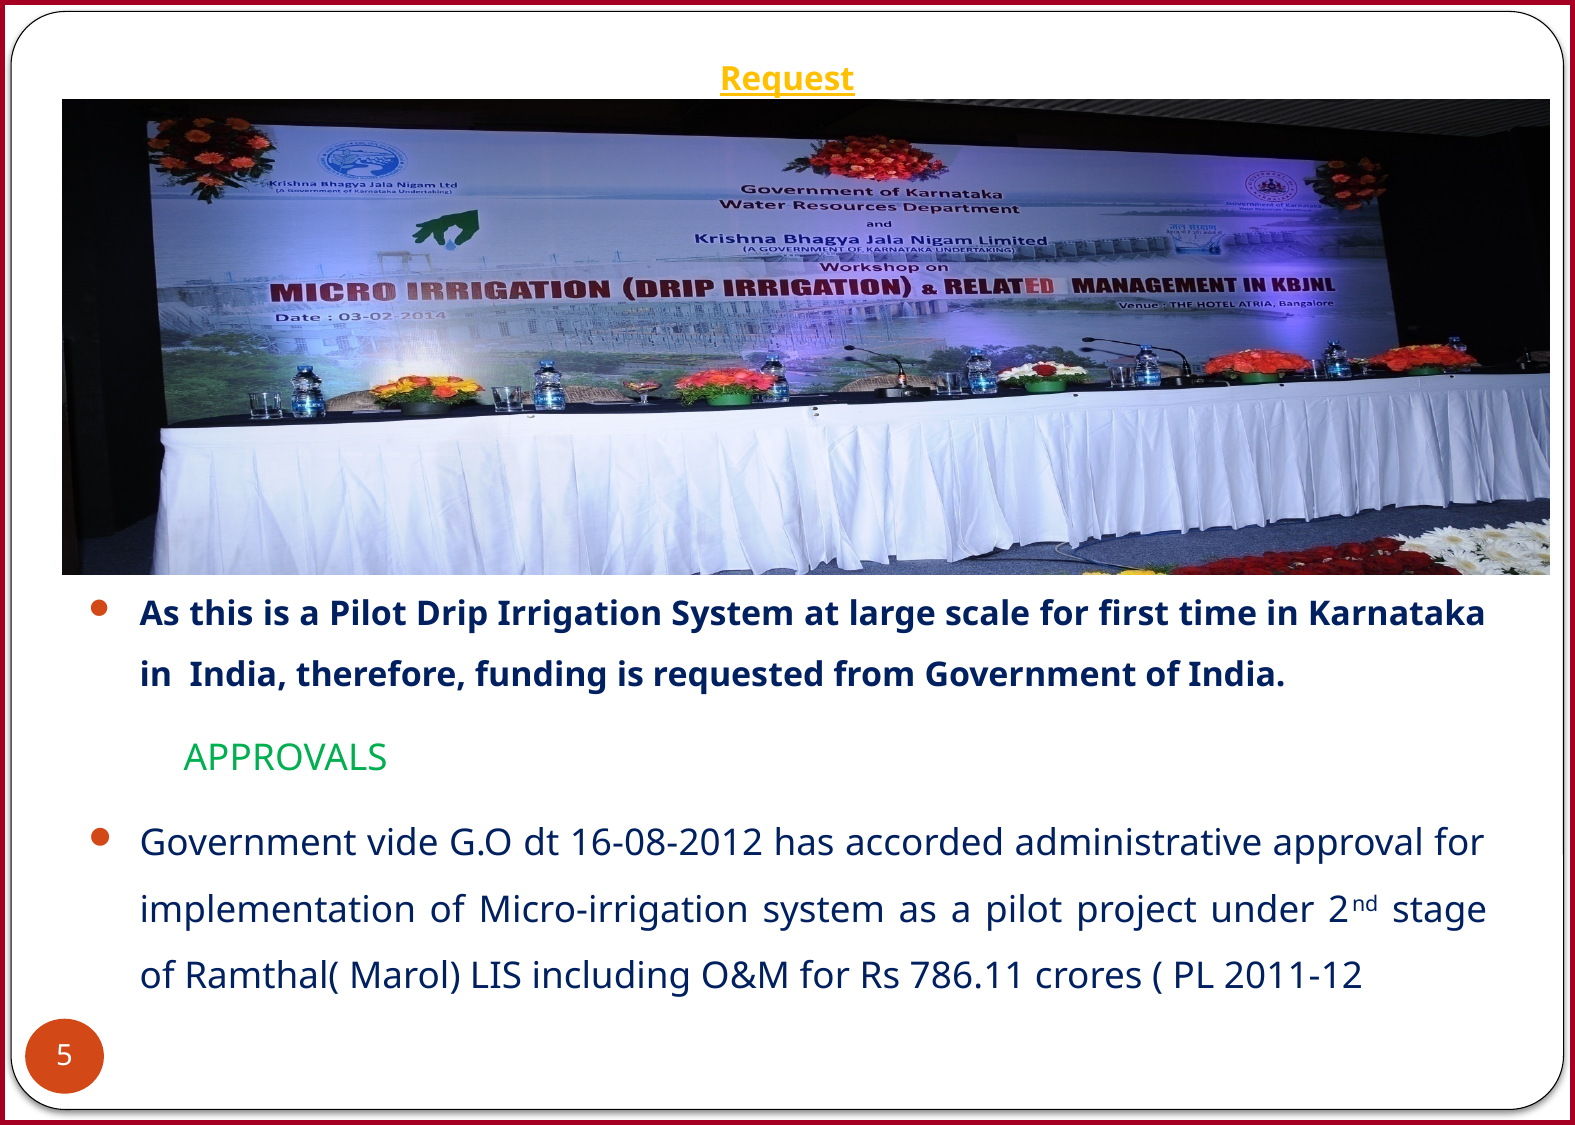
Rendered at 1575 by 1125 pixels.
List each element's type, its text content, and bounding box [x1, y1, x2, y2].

text_box [0, 0, 1575, 1125]
slide_number 5 [25, 1018, 104, 1094]
picture [62, 99, 1551, 576]
